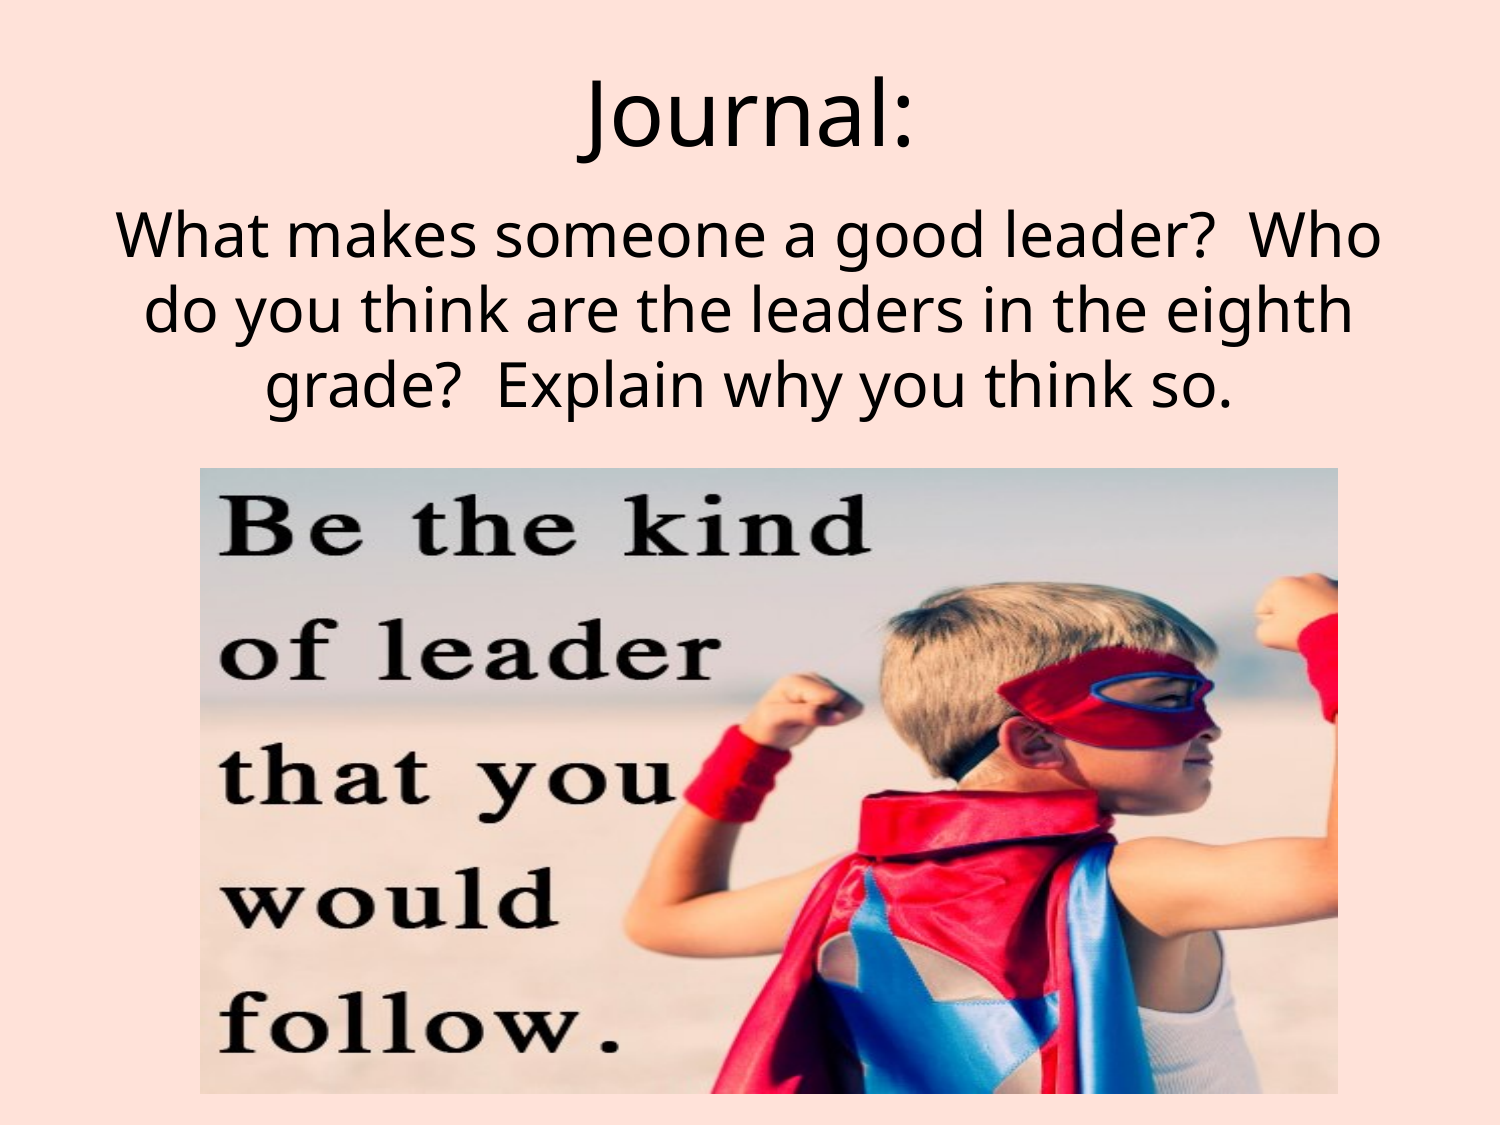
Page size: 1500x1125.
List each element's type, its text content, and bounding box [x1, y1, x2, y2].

picture [199, 468, 1338, 1094]
title Journal: [75, 45, 1425, 175]
list What makes someone a good leader? Who do you think are the leaders in the eighth grade? Explain why you think so. [75, 187, 1425, 1005]
